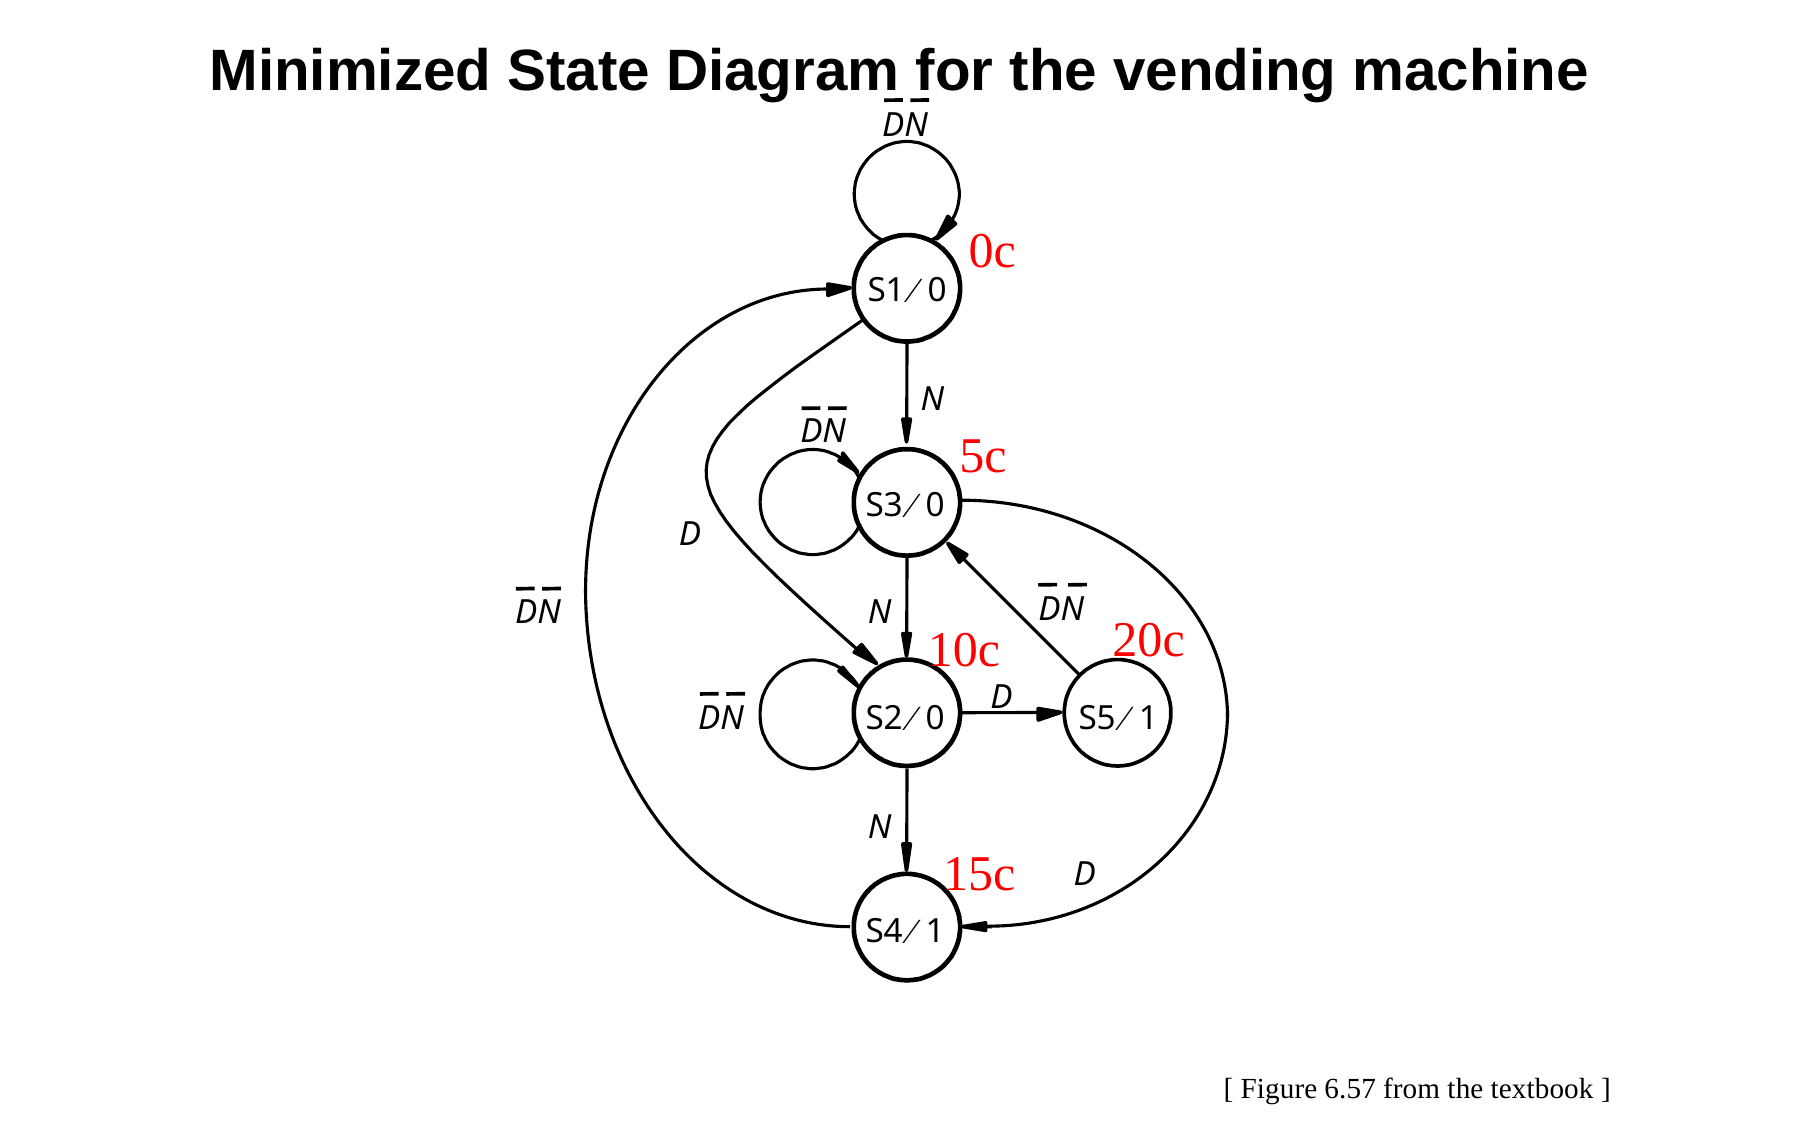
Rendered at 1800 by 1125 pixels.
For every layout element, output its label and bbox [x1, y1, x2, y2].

text_box [149, 24, 1650, 981]
text_box [1208, 1062, 1627, 1113]
